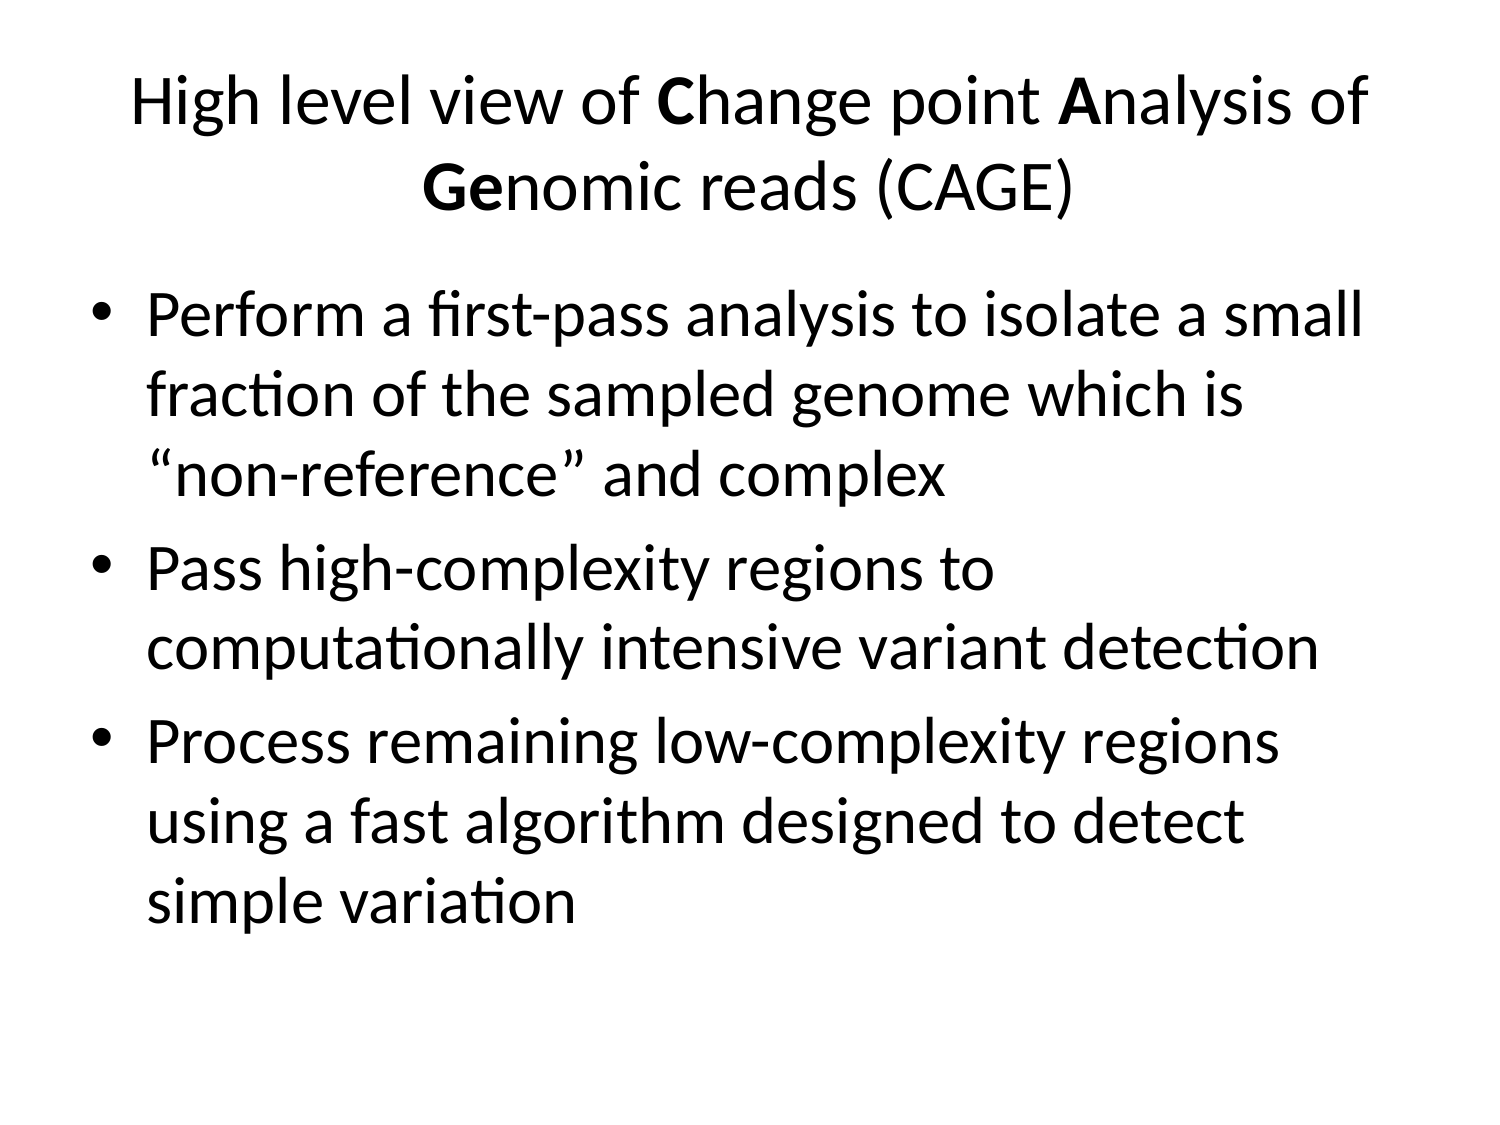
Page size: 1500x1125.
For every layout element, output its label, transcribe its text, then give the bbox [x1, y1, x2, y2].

title High level view of Change point Analysis of Genomic reads (CAGE) [75, 45, 1425, 233]
list Perform a first-pass analysis to isolate a small fraction of the sampled genome which is “non-reference” and complex Pass high-complexity regions to computationally intensive variant detection Process remaining low-complexity regions using a fast algorithm designed to detect simple variation [75, 262, 1425, 1005]
